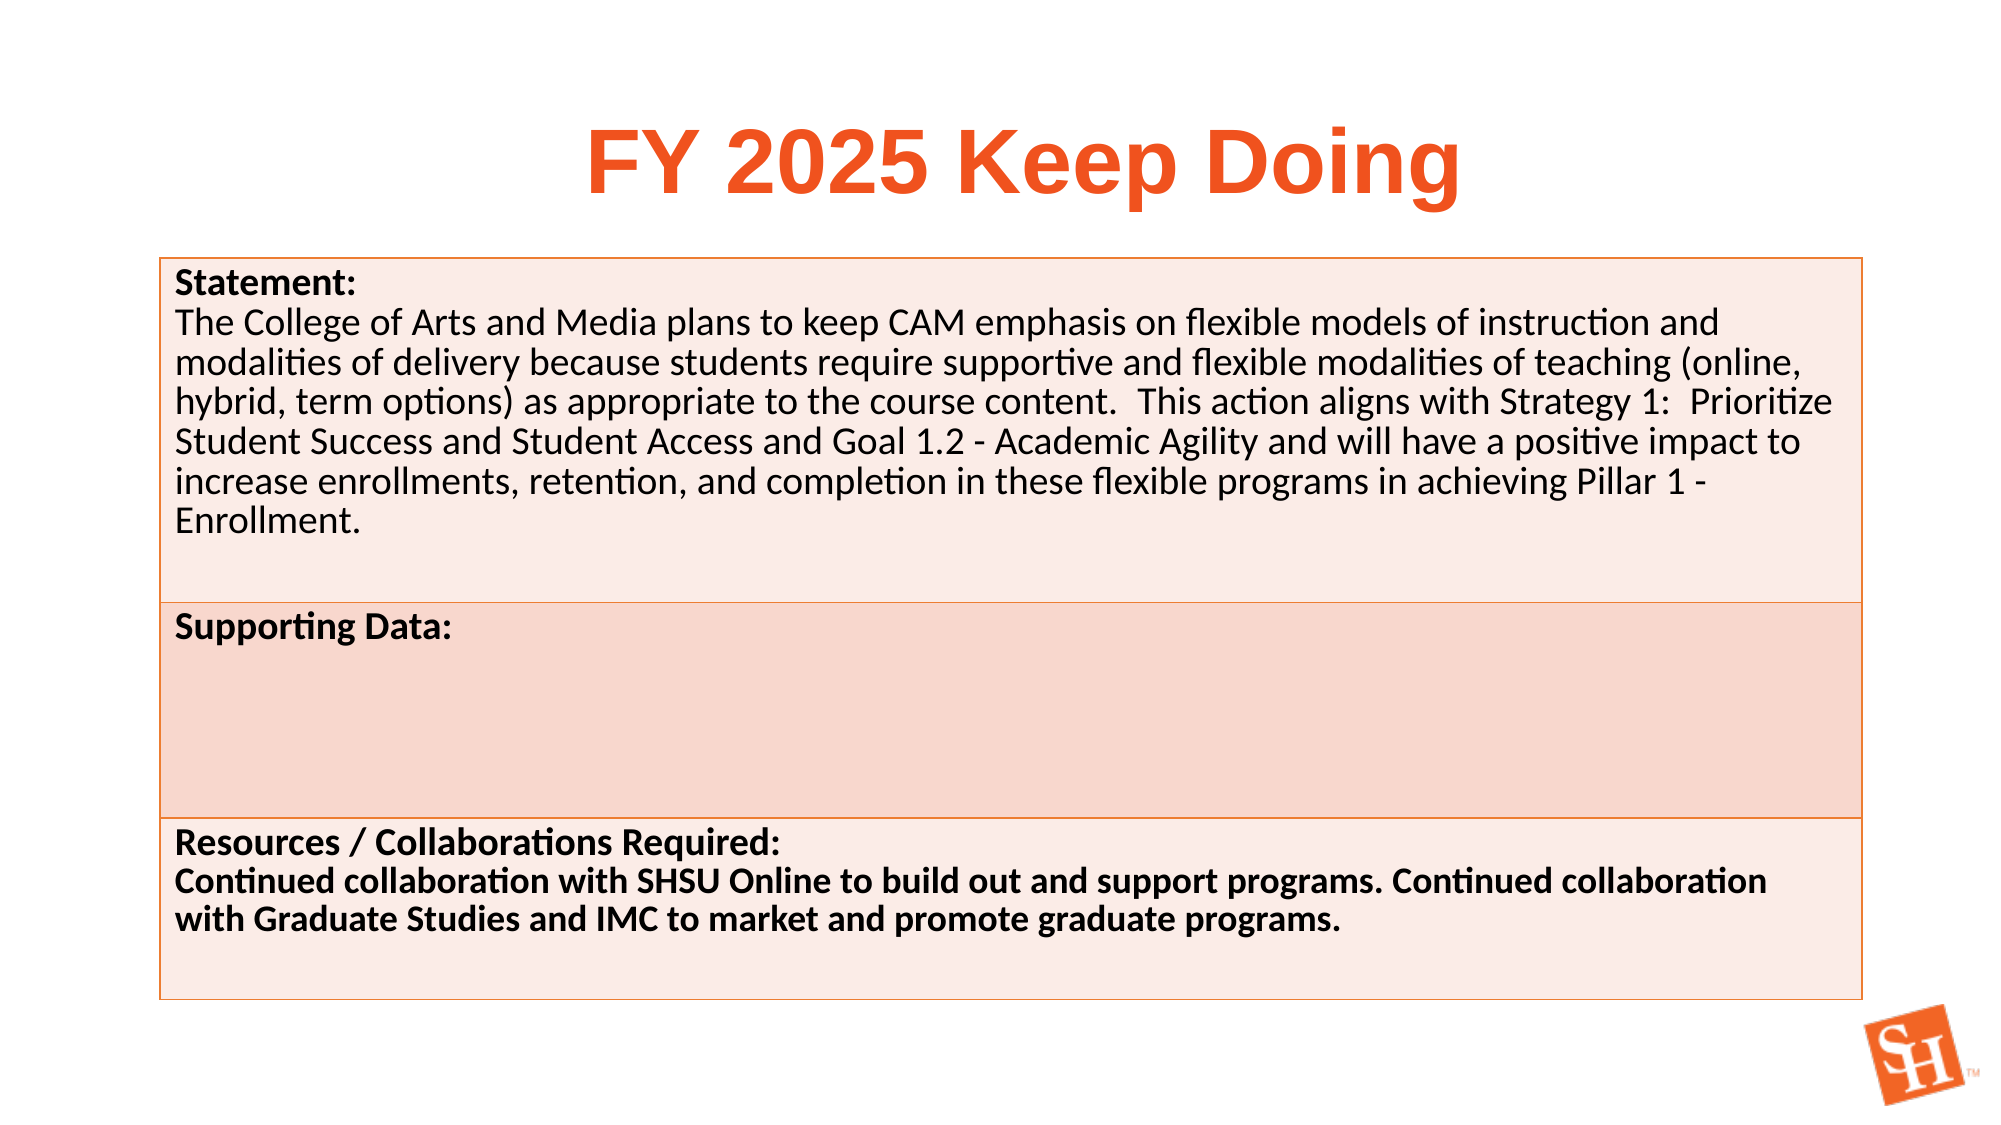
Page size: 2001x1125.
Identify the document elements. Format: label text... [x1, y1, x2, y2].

table_header Statement: The College of Arts and Media plans to keep CAM emphasis on flexible models of instruction and modalities of delivery because students require supportive and flexible modalities of teaching (online, hybrid, term options) as appropriate to the course content. This action aligns with Strategy 1: Prioritize Student Success and Student Access and Goal 1.2 - Academic Agility and will have a positive impact to increase enrollments, retention, and completion in these flexible programs in achieving Pillar 1 - Enrollment. [161, 259, 1861, 602]
table_cell Resources / Collaborations Required: Continued collaboration with SHSU Online to build out and support programs. Continued collaboration with Graduate Studies and IMC to market and promote graduate programs. [161, 819, 1861, 999]
table_cell Supporting Data: [161, 603, 1861, 817]
text_box FY 2025 Keep Doing [162, 57, 1888, 276]
